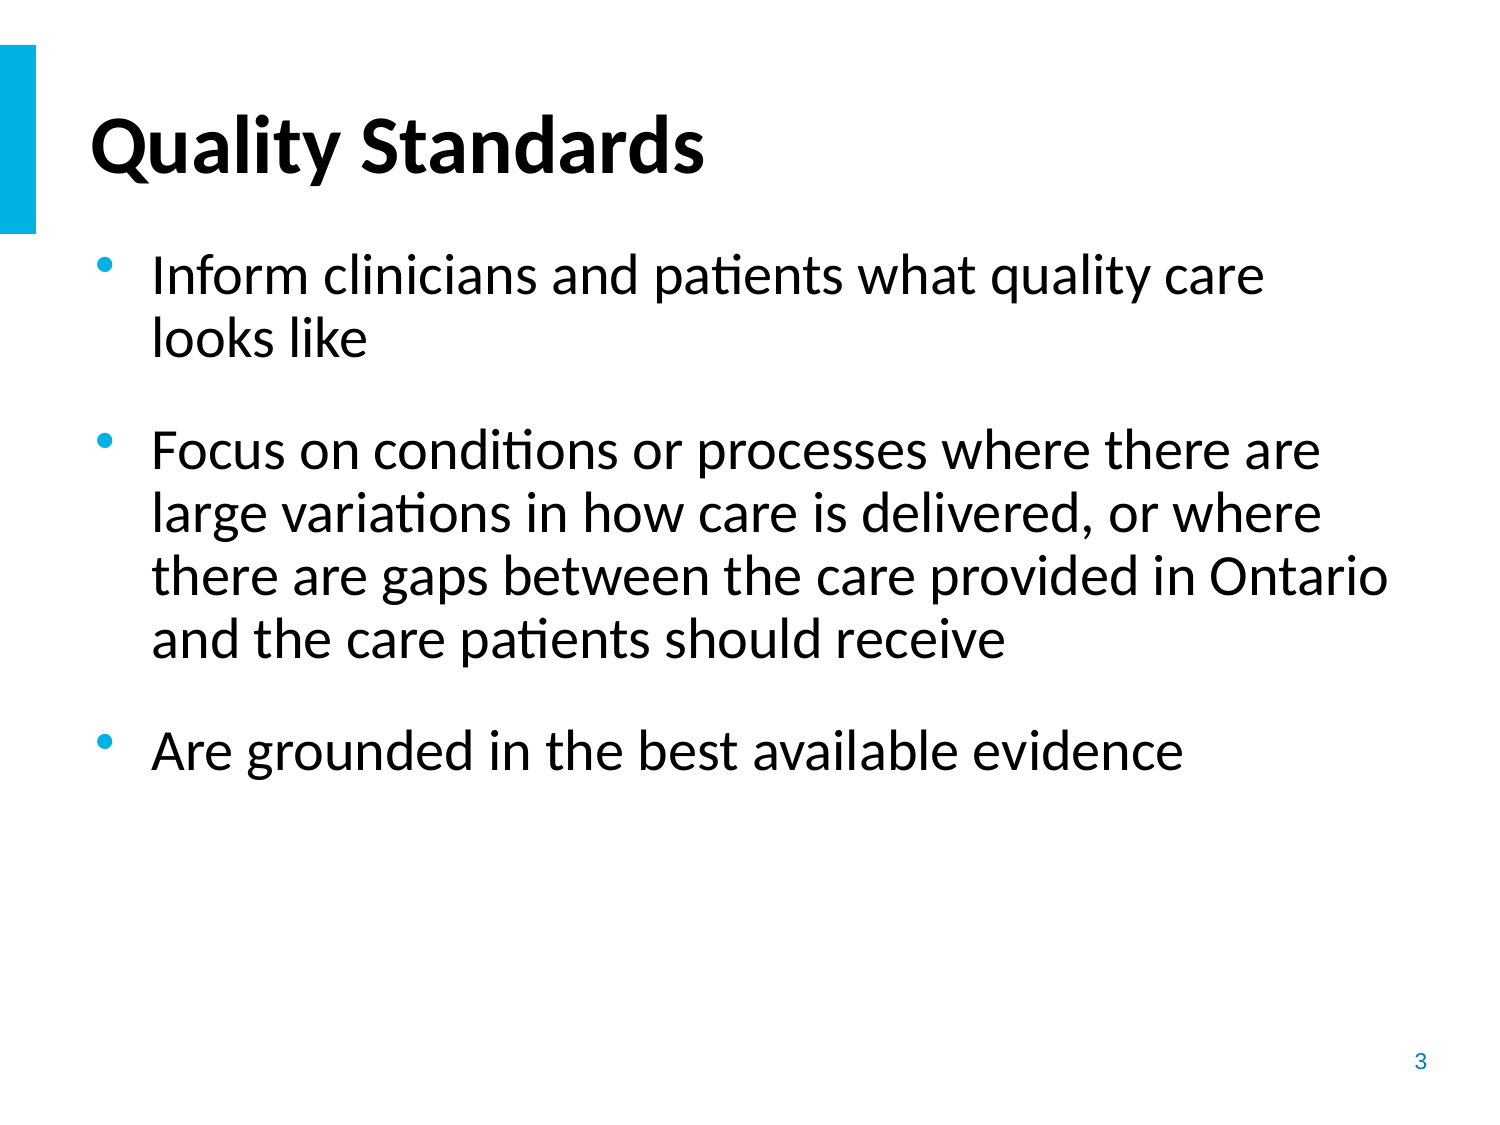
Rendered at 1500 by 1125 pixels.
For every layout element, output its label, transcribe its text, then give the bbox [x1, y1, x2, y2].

list Inform clinicians and patients what quality care looks like Focus on conditions or processes where there are large variations in how care is delivered, or where there are gaps between the care provided in Ontario and the care patients should receive Are grounded in the best available evidence [77, 236, 1425, 753]
title Quality Standards [75, 45, 1428, 237]
